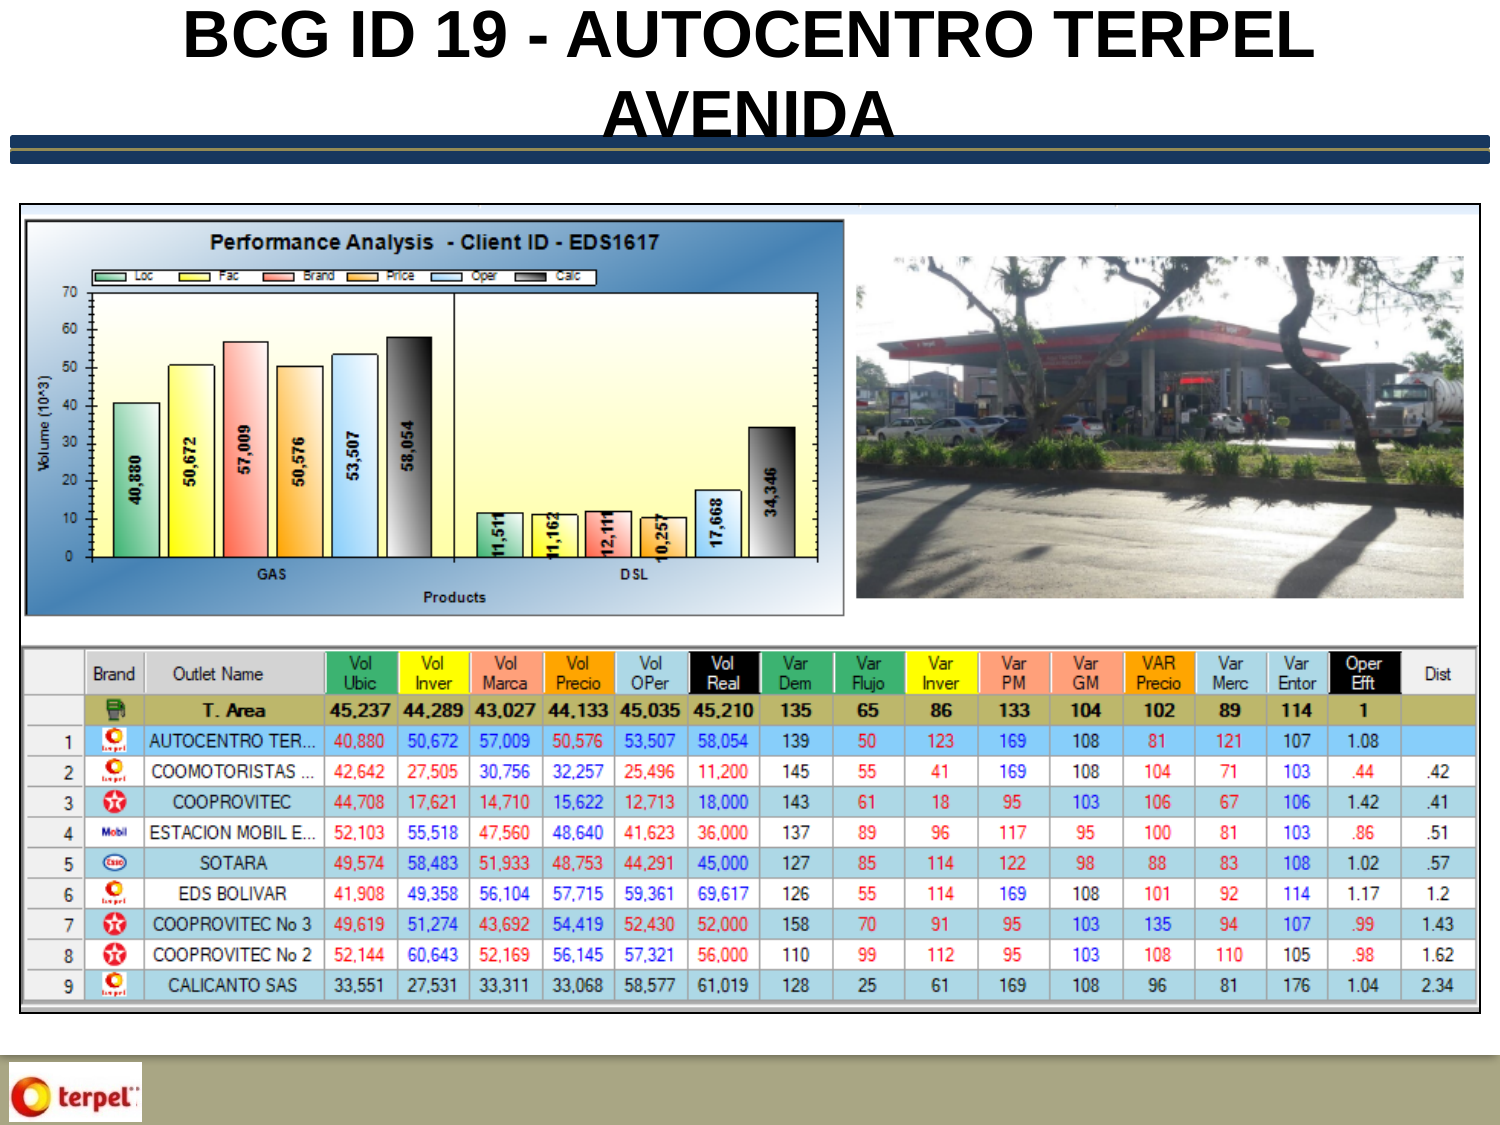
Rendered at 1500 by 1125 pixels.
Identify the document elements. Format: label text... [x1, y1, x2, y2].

picture [9, 1062, 142, 1122]
picture [20, 204, 1480, 1013]
title BCG ID 19 - AUTOCENTRO TERPEL AVENIDA [12, 12, 1487, 130]
